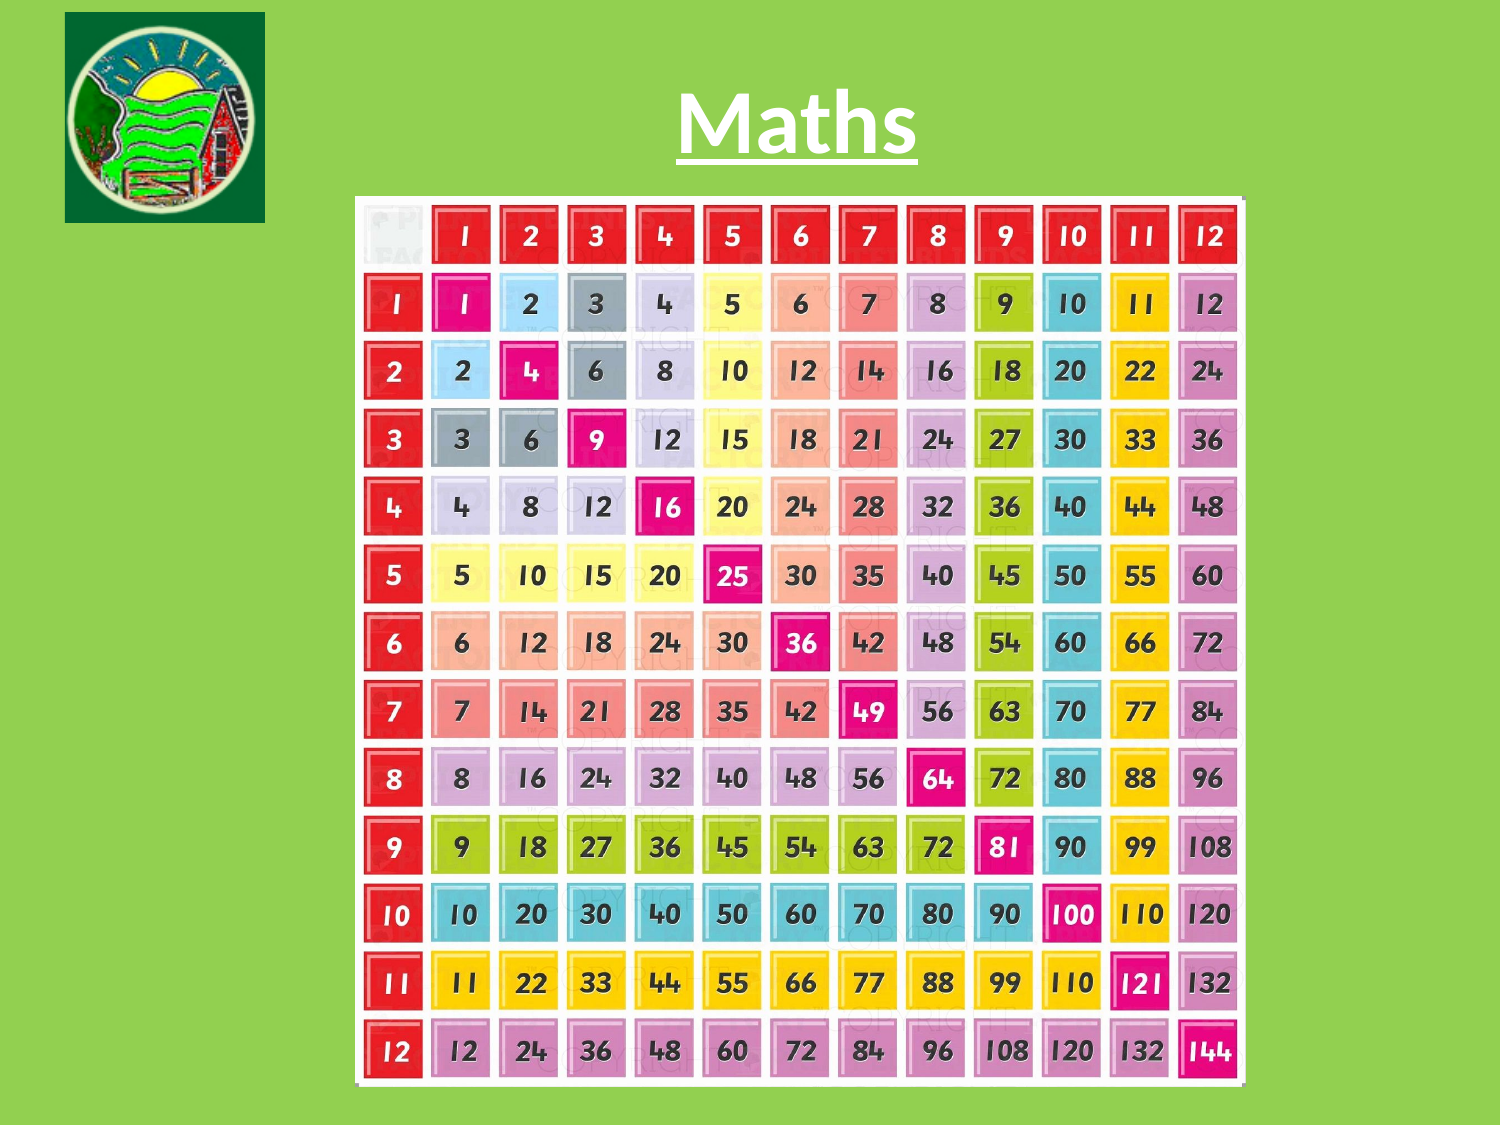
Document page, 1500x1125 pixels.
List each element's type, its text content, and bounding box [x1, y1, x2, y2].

text_box Maths [271, 54, 1329, 180]
picture [64, 12, 266, 223]
picture [355, 196, 1246, 1087]
